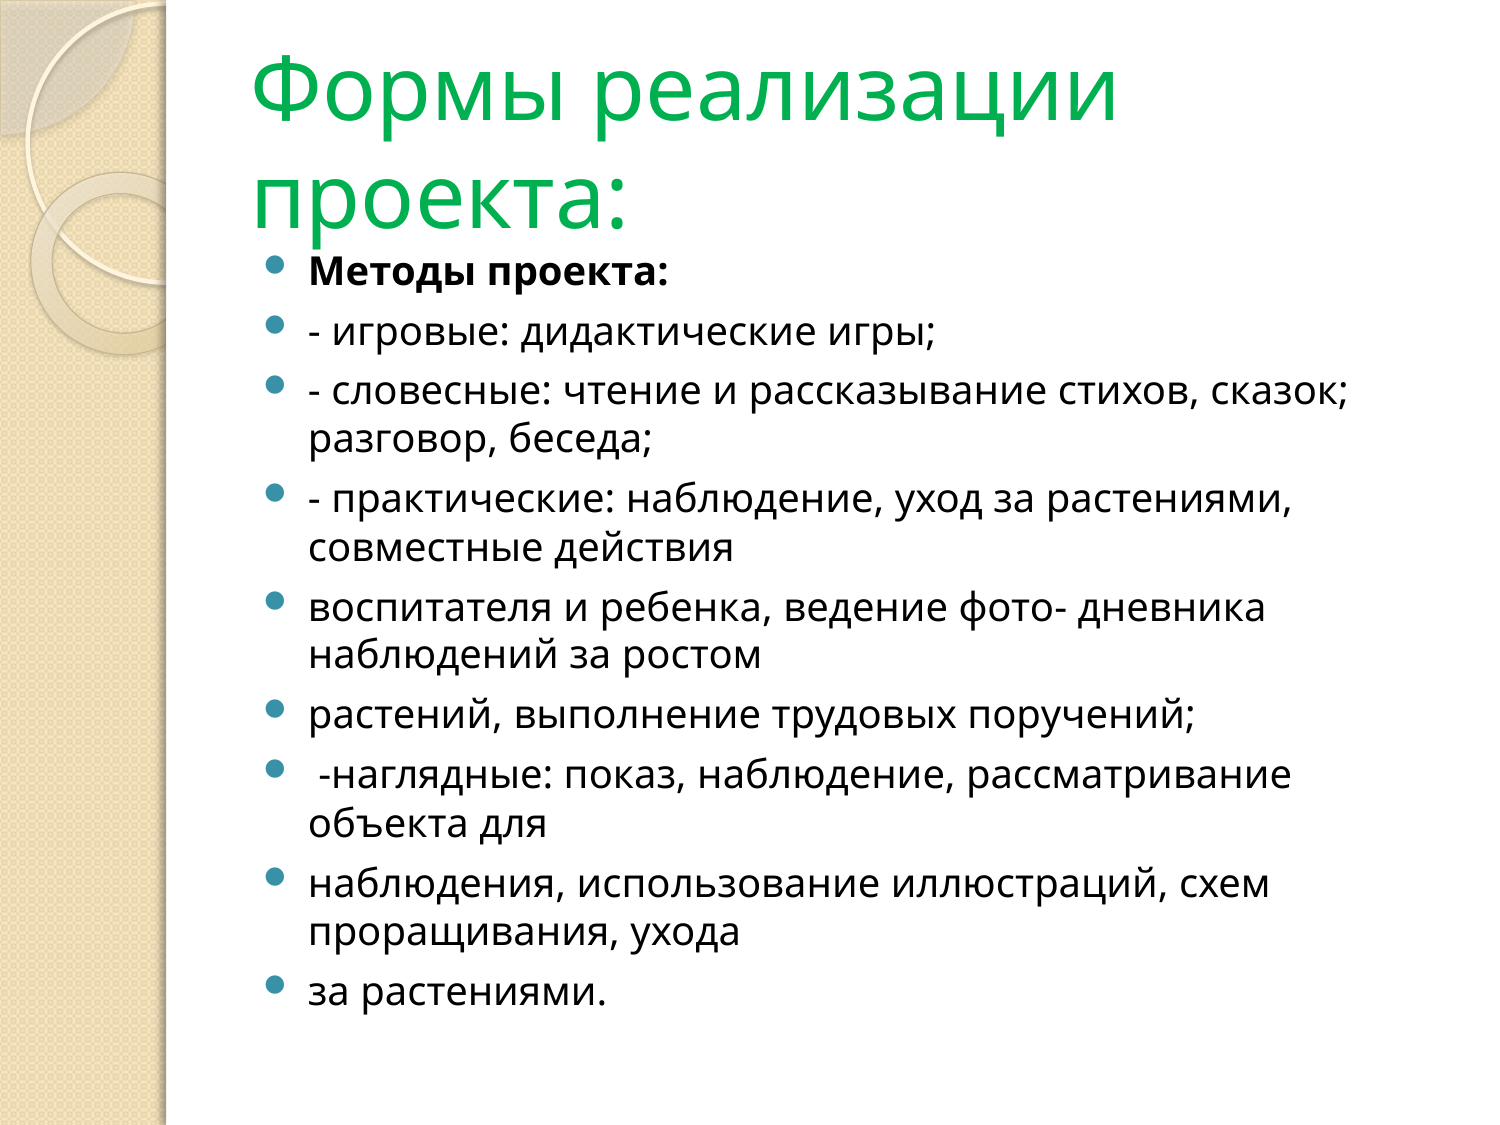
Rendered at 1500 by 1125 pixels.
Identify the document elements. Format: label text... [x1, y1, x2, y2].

list Методы проекта: - игровые: дидактические игры; - словесные: чтение и рассказывание стихов, сказок; разговор, беседа; - практические: наблюдение, уход за растениями, совместные действия воспитателя и ребенка, ведение фото- дневника наблюдений за ростом растений, выполнение трудовых поручений; -наглядные: показ, наблюдение, рассматривание объекта для наблюдения, использование иллюстраций, схем проращивания, ухода за растениями. [235, 237, 1466, 1025]
title Формы реализации проекта: [235, 45, 1466, 233]
